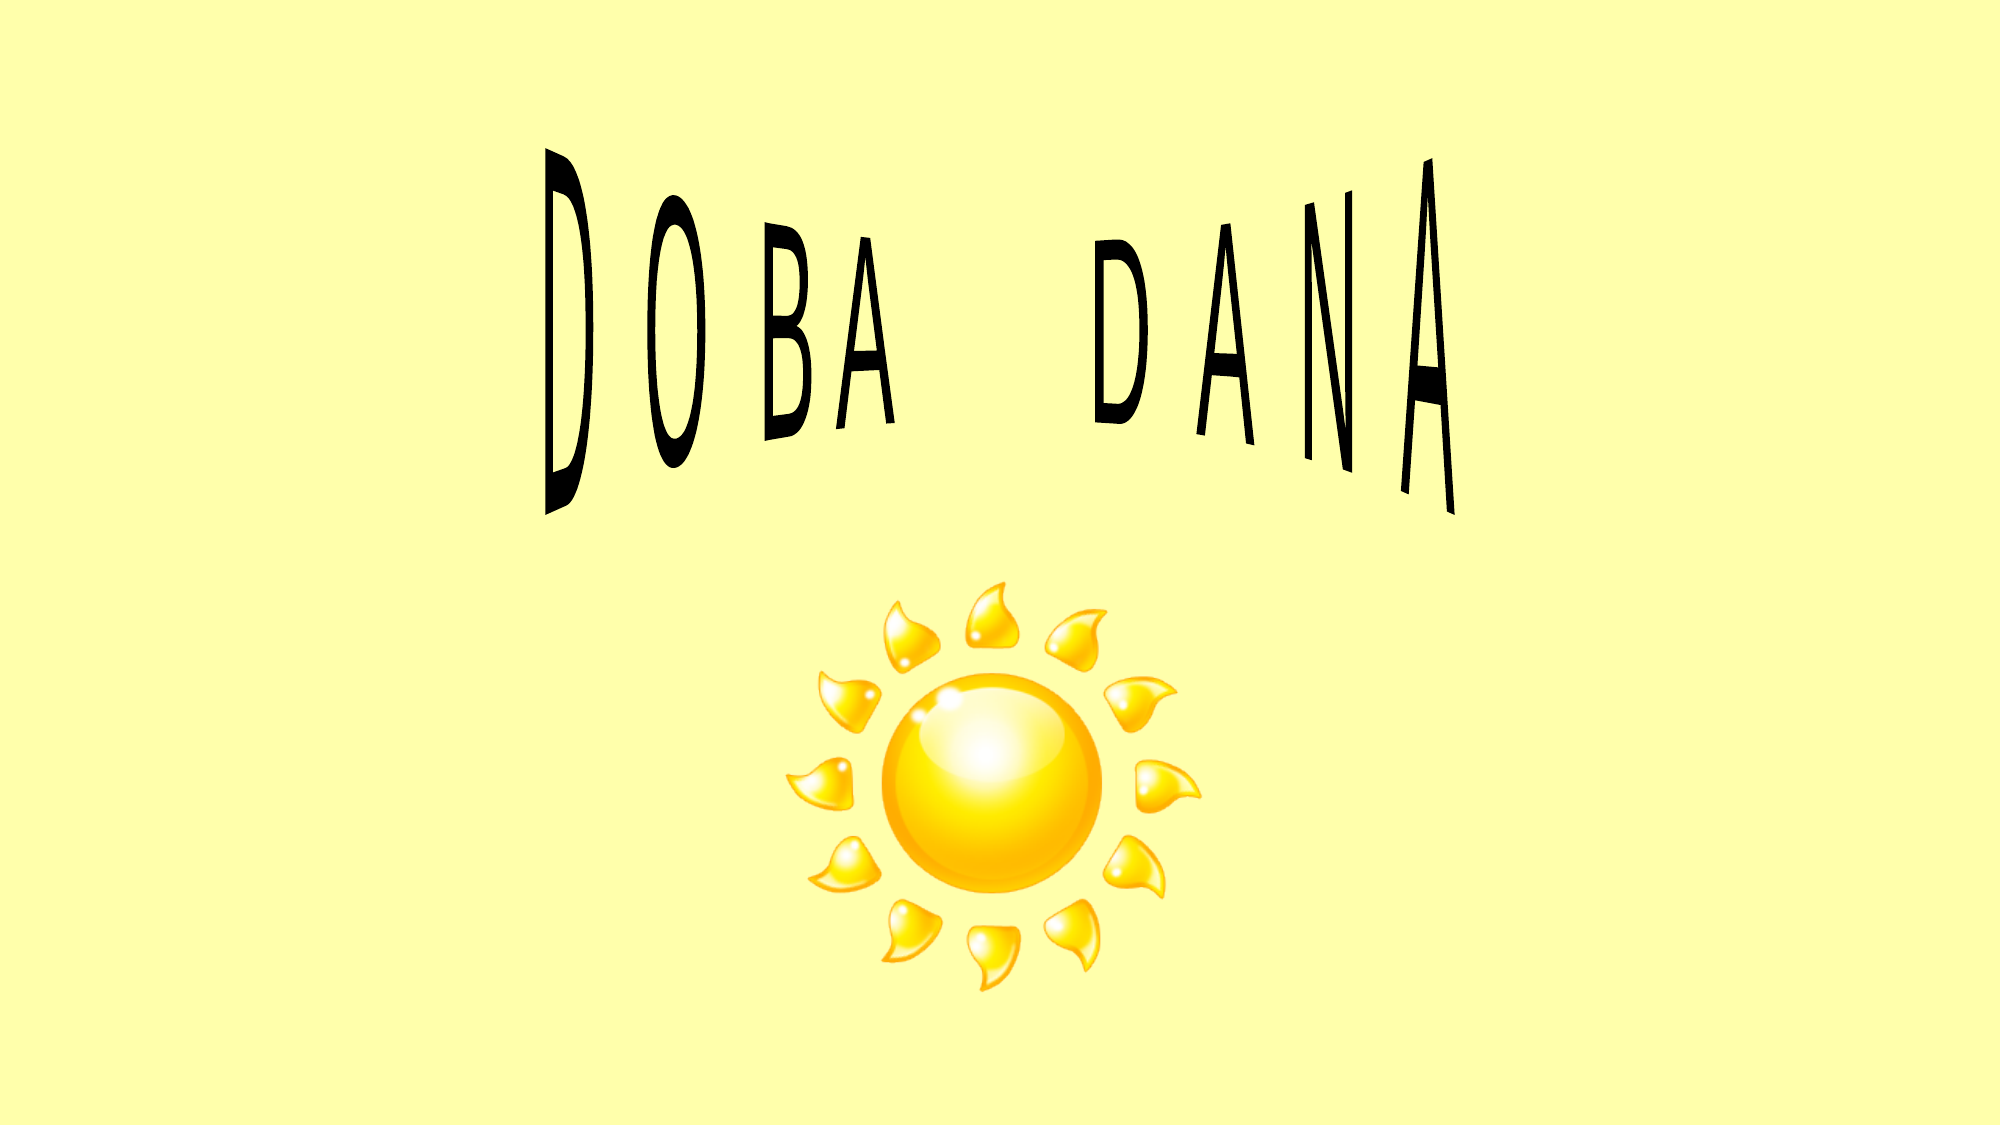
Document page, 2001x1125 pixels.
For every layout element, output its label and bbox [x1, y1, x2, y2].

picture [758, 562, 1209, 1013]
